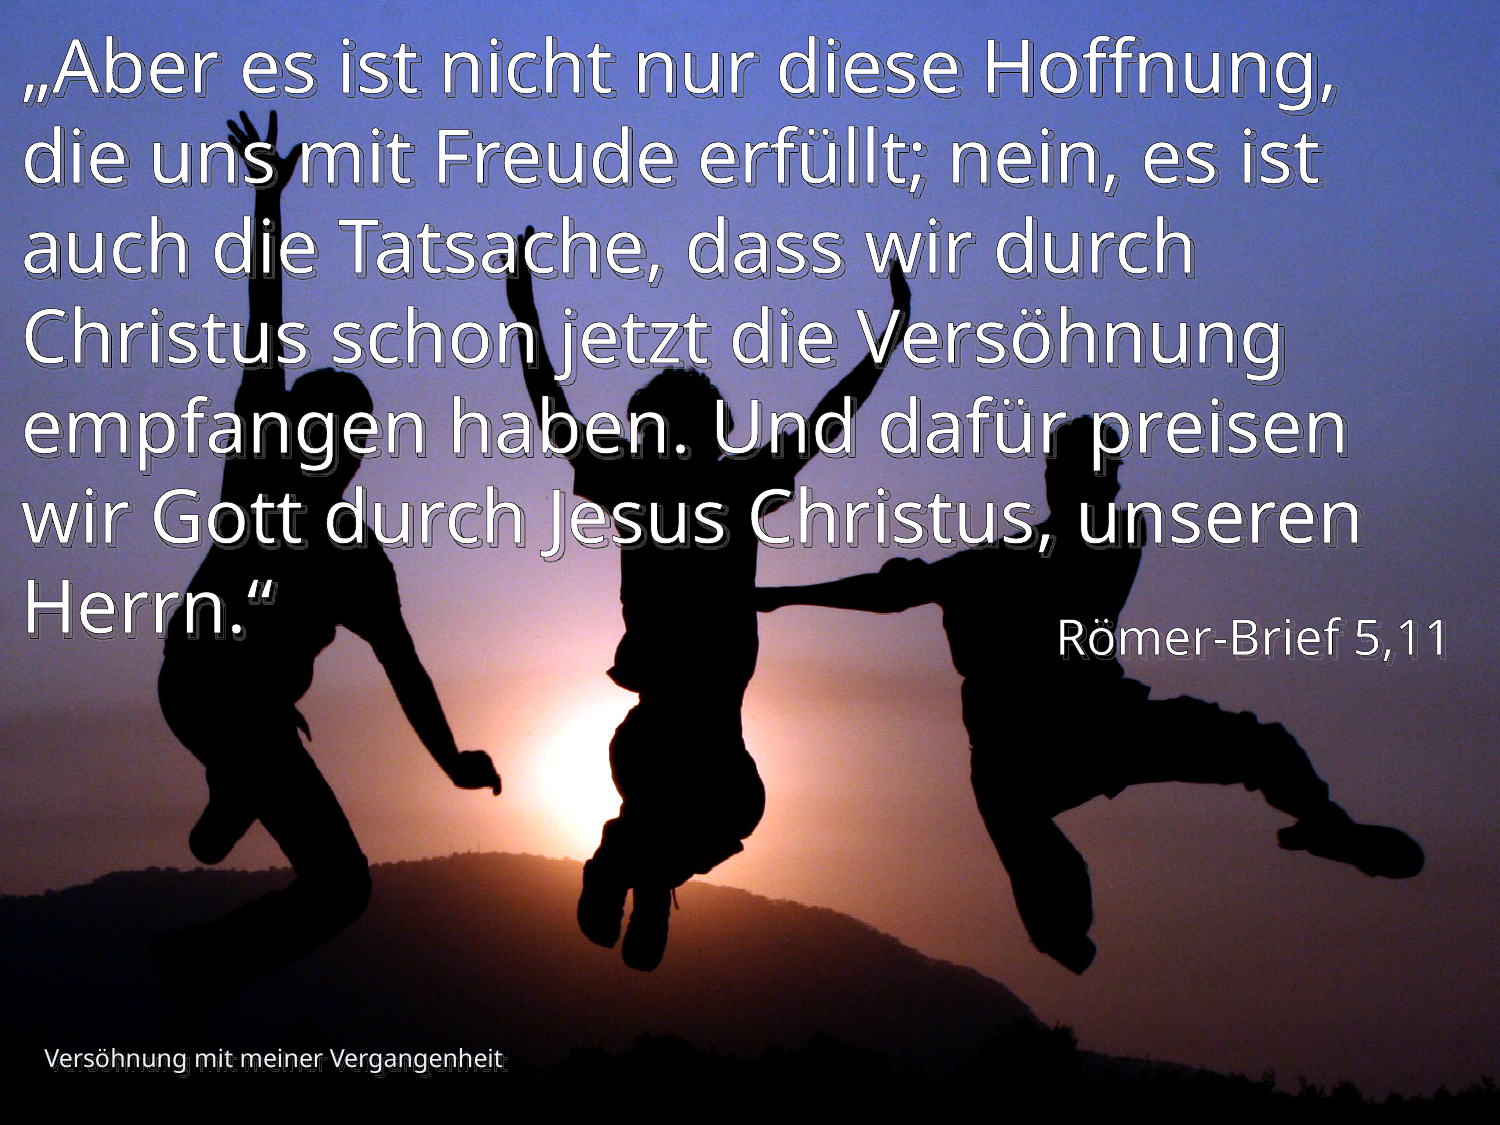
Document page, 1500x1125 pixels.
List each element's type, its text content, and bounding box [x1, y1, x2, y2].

subtitle Versöhnung mit meiner Vergangenheit [29, 1034, 598, 1095]
text_box Römer-Brief 5,11 [726, 597, 1467, 673]
title „Aber es ist nicht nur diese Hoffnung, die uns mit Freude erfüllt; nein, es ist auch die Tatsache, dass wir durch Christus schon jetzt die Versöhnung empfangen haben. Und dafür preisen wir Gott durch Jesus Christus, unseren Herrn.“ [5, 10, 1477, 656]
picture [0, 0, 1500, 1125]
